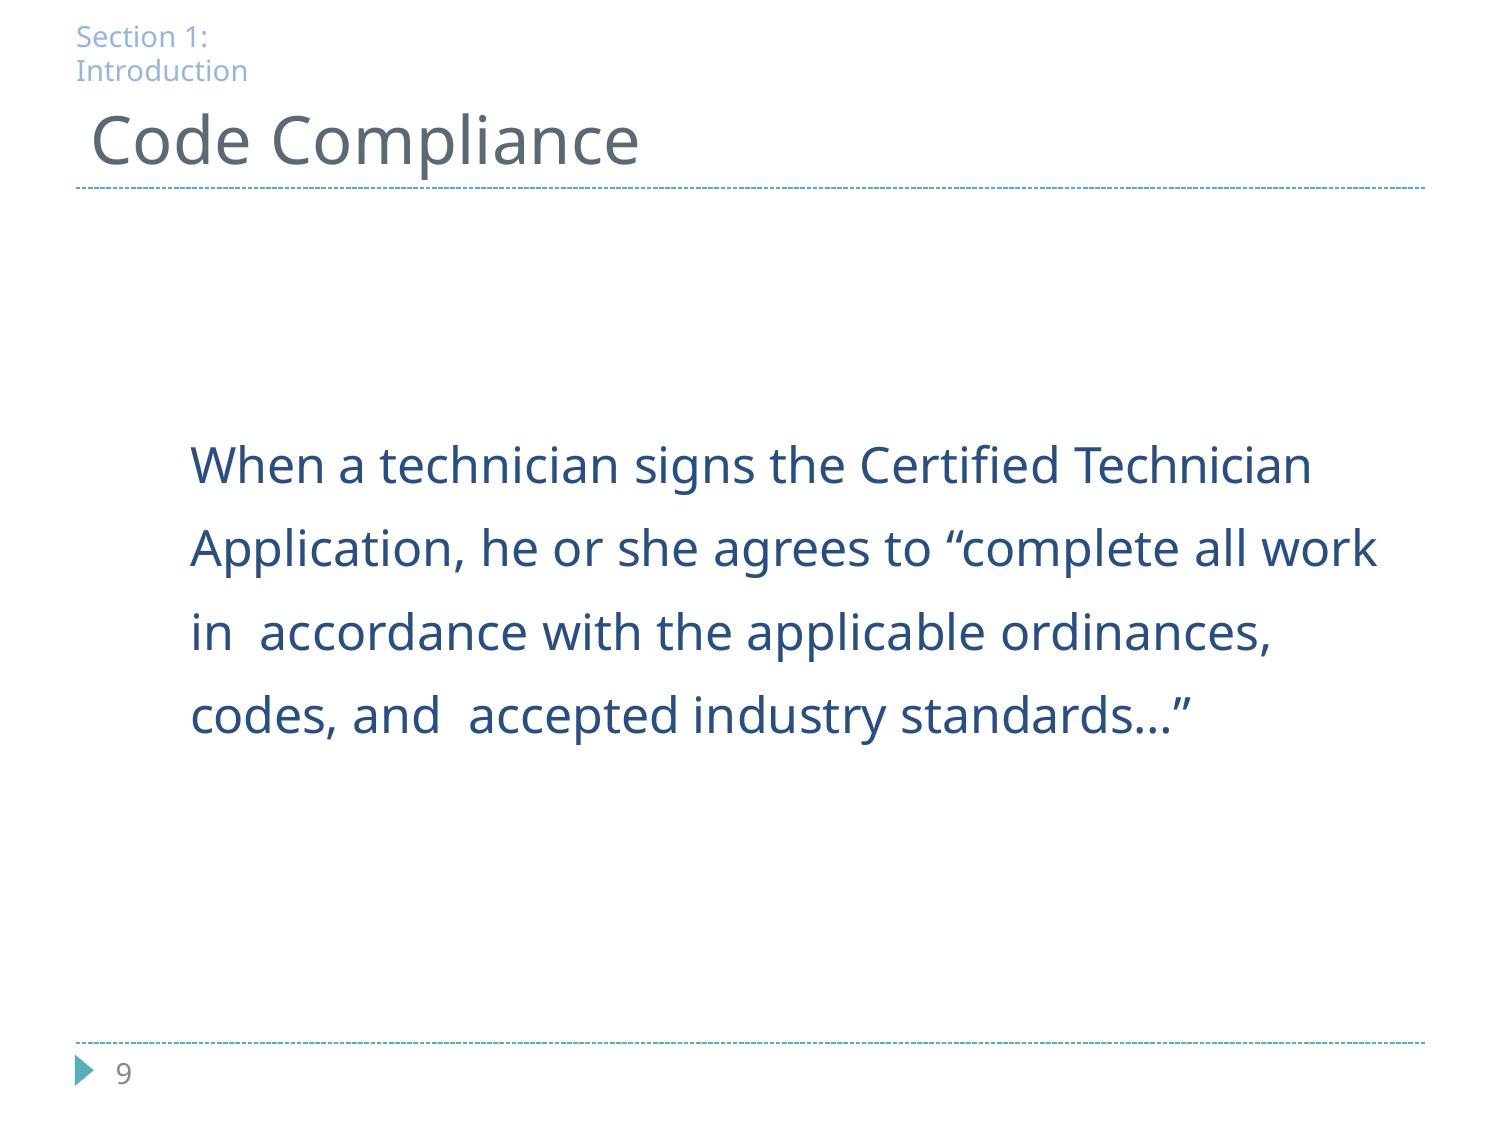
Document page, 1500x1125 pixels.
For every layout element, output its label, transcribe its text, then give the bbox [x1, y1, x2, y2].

text_box Section 1: Introduction [73, 15, 376, 88]
slide_number 9 [109, 1055, 154, 1125]
list When a technician signs the Certified Technician Application, he or she agrees to “complete all work in accordance with the applicable ordinances, codes, and accepted industry standards…” [108, 256, 1392, 1048]
title Code Compliance [87, 94, 662, 286]
